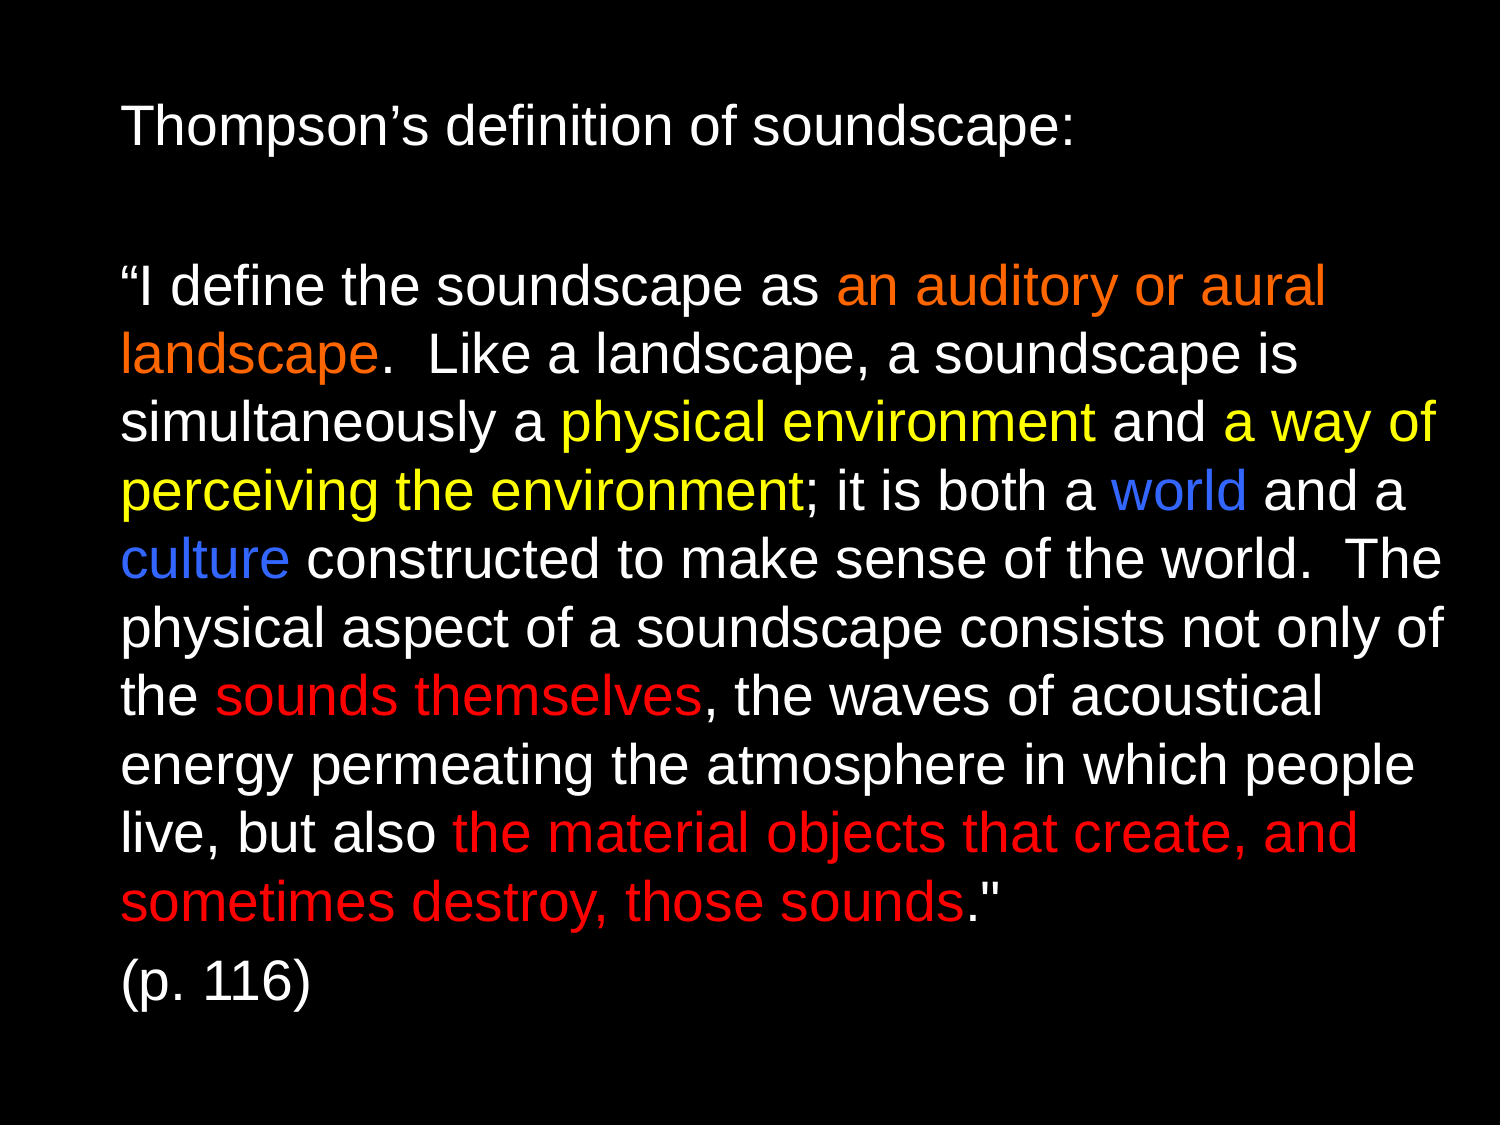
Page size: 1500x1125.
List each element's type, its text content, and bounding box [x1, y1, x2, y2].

subtitle Thompson’s definition of soundscape: “I define the soundscape as an auditory or aural landscape. Like a landscape, a soundscape is simultaneously a physical environment and a way of perceiving the environment; it is both a world and a culture constructed to make sense of the world. The physical aspect of a soundscape consists not only of the sounds themselves, the waves of acoustical energy permeating the atmosphere in which people live, but also the material objects that create, and sometimes destroy, those sounds." (p. 116) [104, 80, 1463, 1101]
